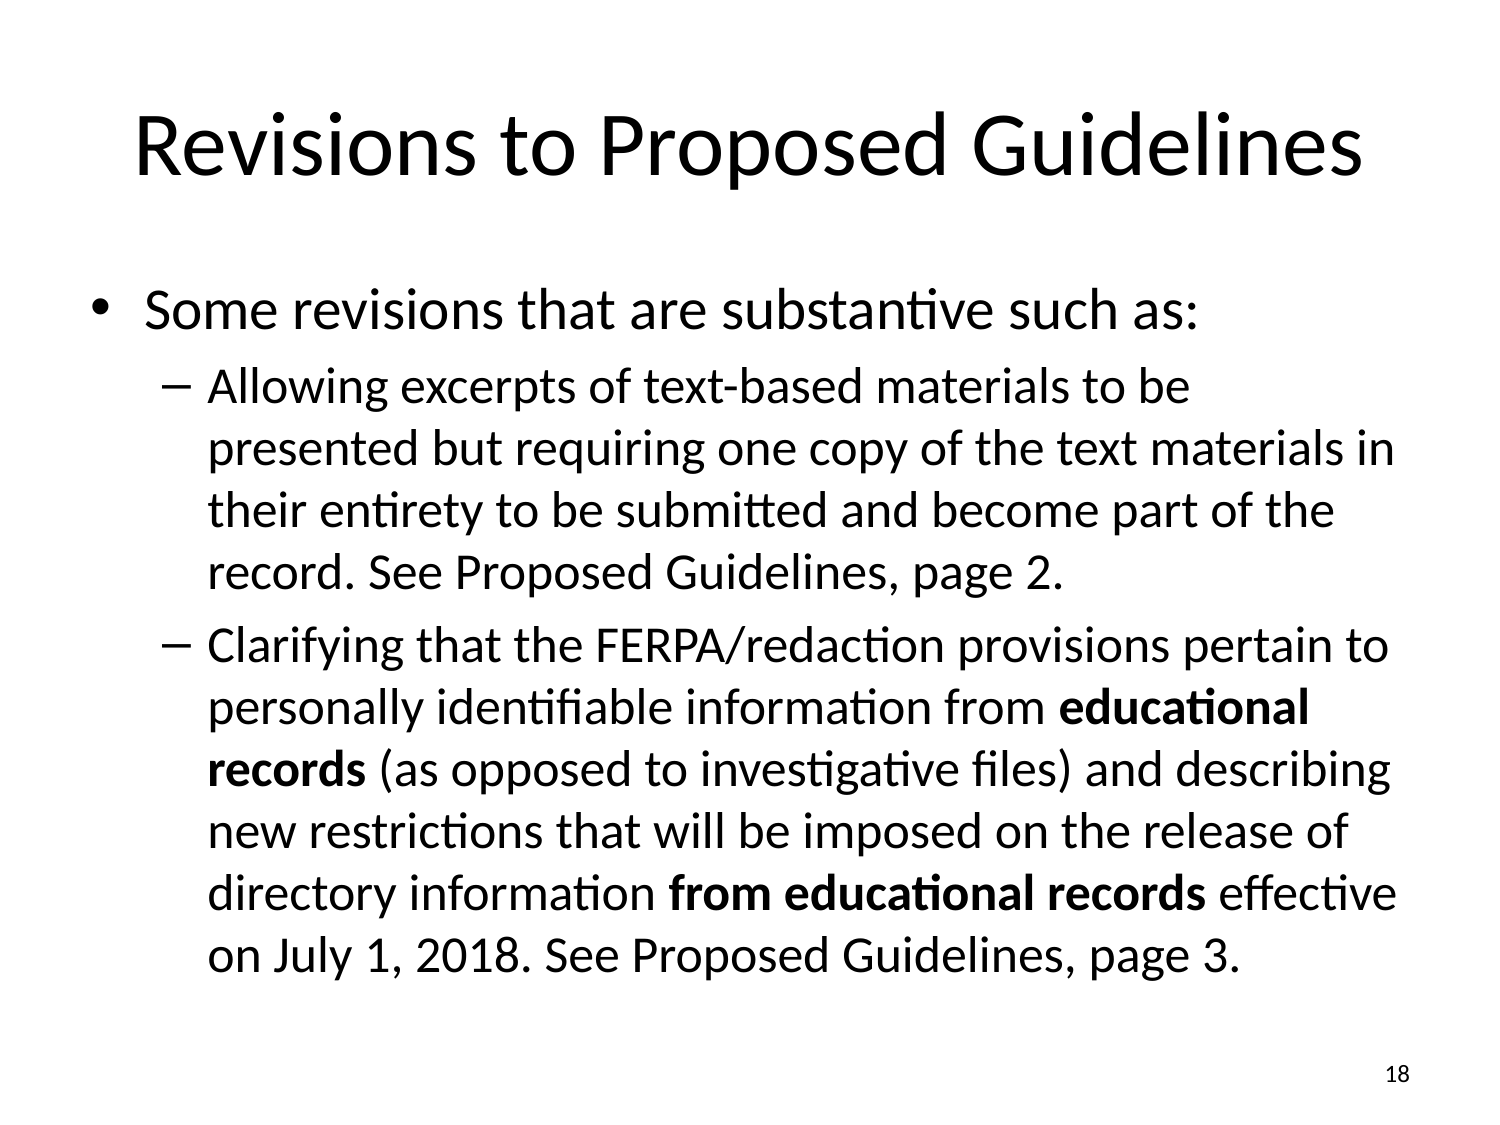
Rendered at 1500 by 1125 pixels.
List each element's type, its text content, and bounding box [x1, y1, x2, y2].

slide_number 18 [1074, 1042, 1425, 1103]
title Revisions to Proposed Guidelines [75, 45, 1425, 233]
list Some revisions that are substantive such as: Allowing excerpts of text-based materials to be presented but requiring one copy of the text materials in their entirety to be submitted and become part of the record. See Proposed Guidelines, page 2. Clarifying that the FERPA/redaction provisions pertain to personally identifiable information from educational records (as opposed to investigative files) and describing new restrictions that will be imposed on the release of directory information from educational records effective on July 1, 2018. See Proposed Guidelines, page 3. [75, 262, 1425, 1005]
